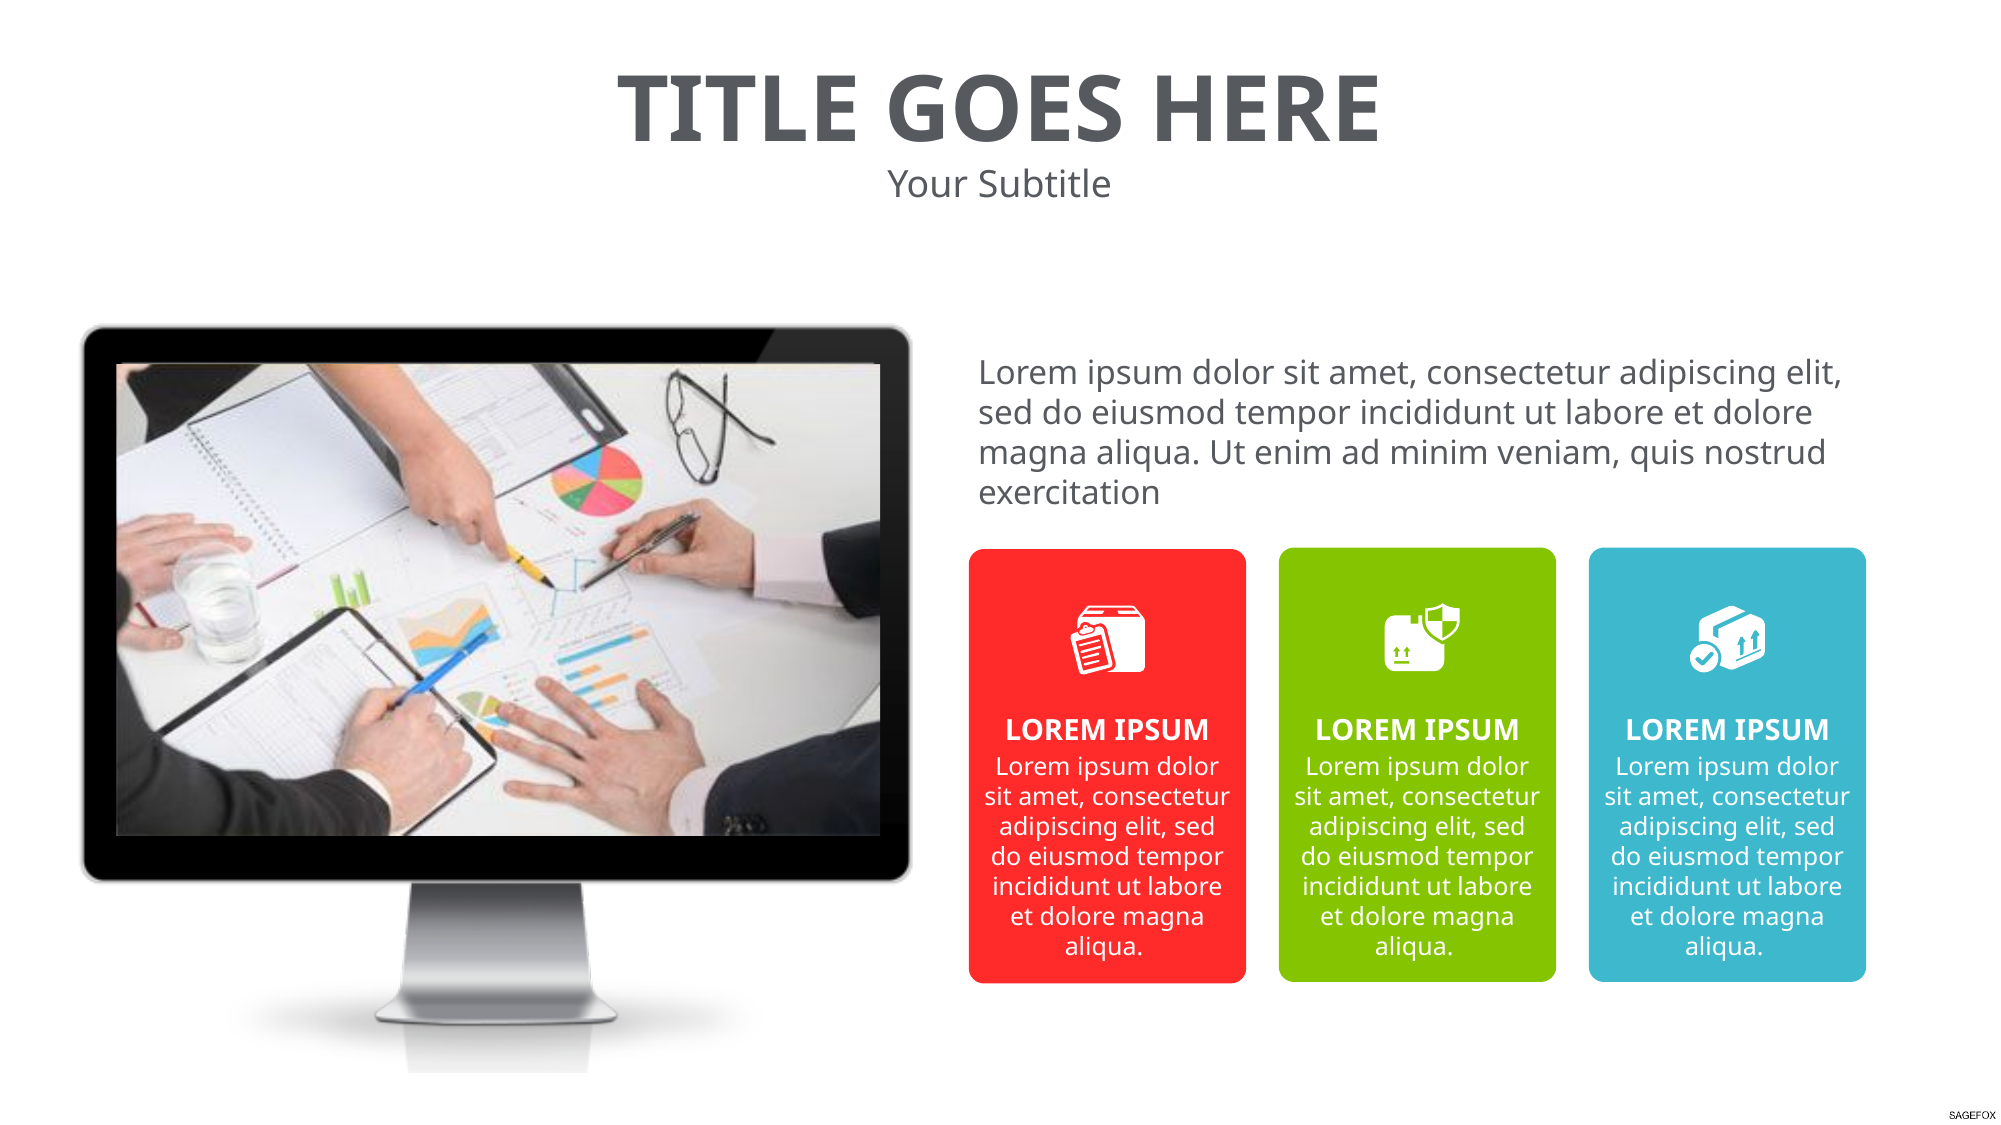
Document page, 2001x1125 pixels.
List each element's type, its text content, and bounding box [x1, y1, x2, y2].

text_box [967, 548, 1248, 985]
picture [59, 277, 937, 1073]
text_box [1070, 625, 1113, 675]
text_box LOREM IPSUM Lorem ipsum dolor sit amet, consectetur adipiscing elit, sed do eiusmod tempor incididunt ut labore et dolore magna aliqua. [1588, 703, 1867, 968]
text_box [1689, 643, 1719, 673]
text_box LOREM IPSUM Lorem ipsum dolor sit amet, consectetur adipiscing elit, sed do eiusmod tempor incididunt ut labore et dolore magna aliqua. [968, 703, 1247, 968]
text_box [1277, 546, 1558, 984]
text_box TITLE GOES HERE Your Subtitle [548, 42, 1452, 212]
text_box [1077, 605, 1145, 672]
text_box [1698, 605, 1765, 670]
text_box LOREM IPSUM Lorem ipsum dolor sit amet, consectetur adipiscing elit, sed do eiusmod tempor incididunt ut labore et dolore magna aliqua. [1278, 703, 1557, 968]
text_box [1587, 546, 1868, 984]
text_box [1384, 615, 1445, 672]
text_box [1425, 603, 1460, 641]
picture [1924, 1102, 2000, 1123]
text_box Lorem ipsum dolor sit amet, consectetur adipiscing elit, sed do eiusmod tempor incididunt ut labore et dolore magna aliqua. Ut enim ad minim veniam, quis nostrud exercitation [963, 343, 1899, 519]
